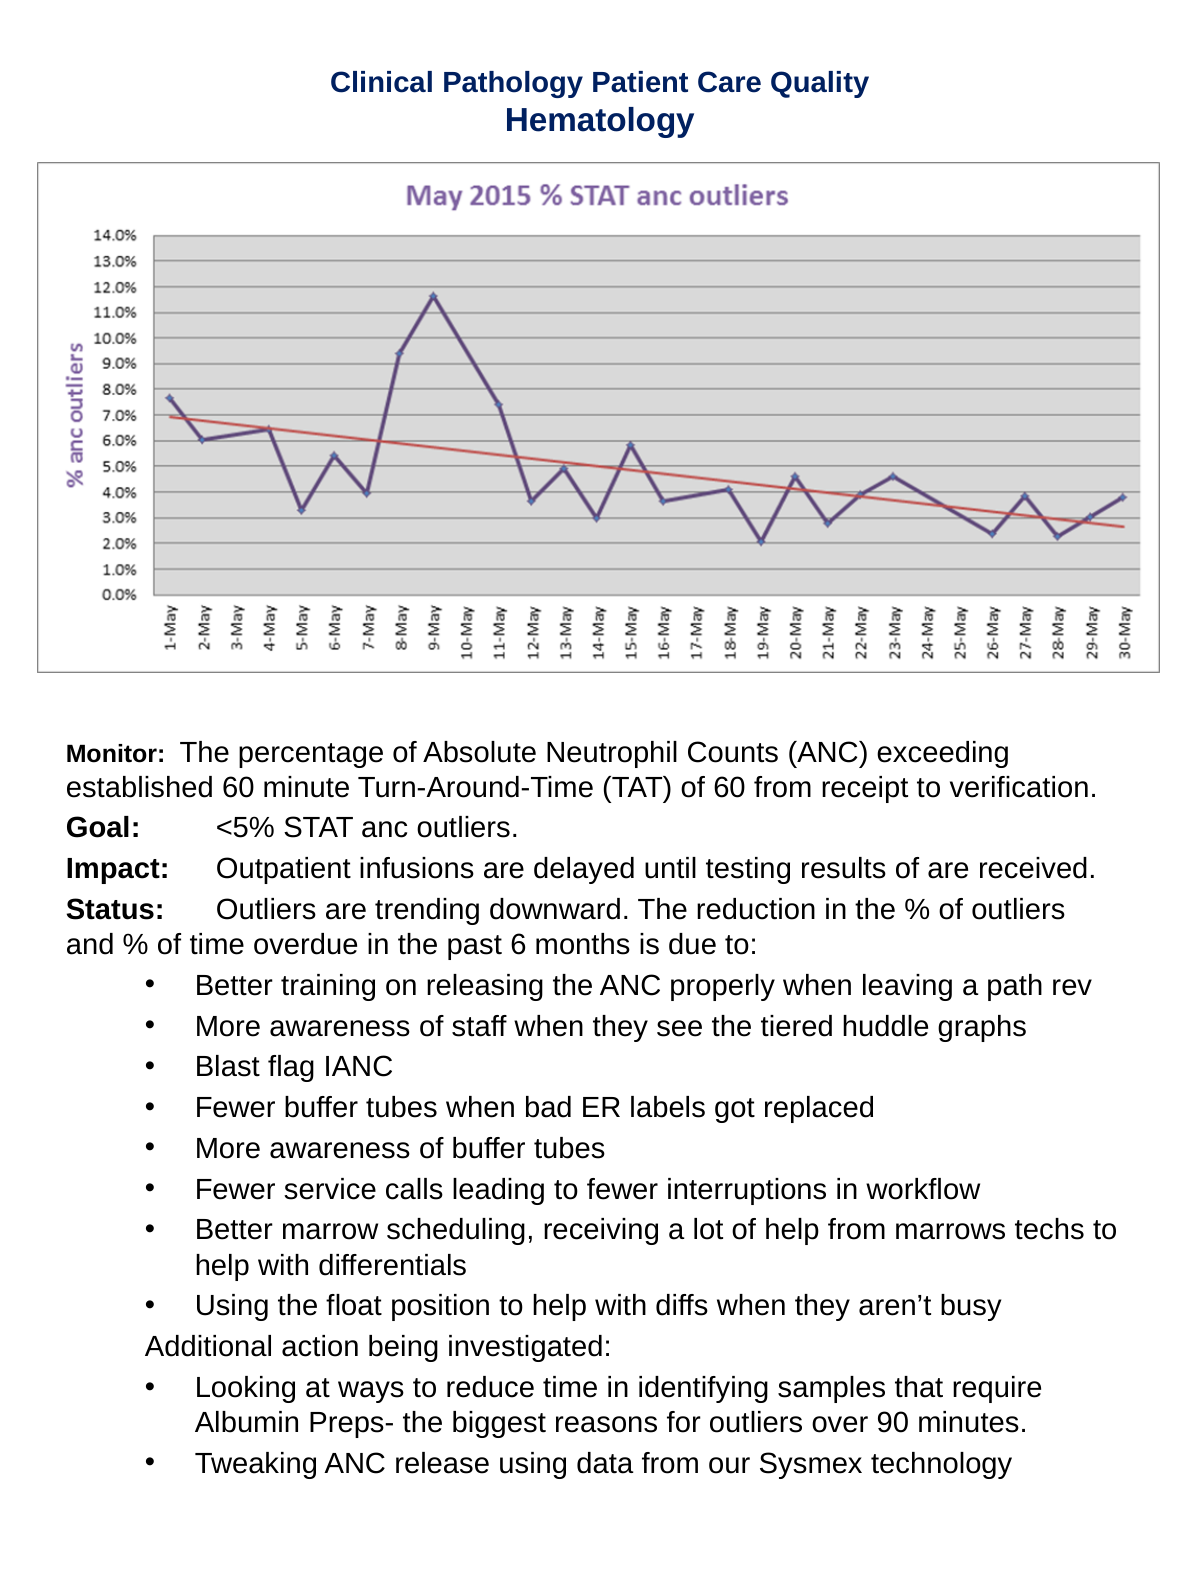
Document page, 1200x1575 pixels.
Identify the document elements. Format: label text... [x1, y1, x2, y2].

picture [37, 162, 1160, 674]
title Clinical Pathology Patient Care Quality Hematology [59, 63, 1141, 138]
list Monitor: The percentage of Absolute Neutrophil Counts (ANC) exceeding established 60 minute Turn-Around-Time (TAT) of 60 from receipt to verification. Goal: <5% STAT anc outliers. Impact: Outpatient infusions are delayed until testing results of are received. Status: Outliers are trending downward. The reduction in the % of outliers and % of time overdue in the past 6 months is due to: Better training on releasing the ANC properly when leaving a path rev More awareness of staff when they see the tiered huddle graphs Blast flag IANC Fewer buffer tubes when bad ER labels got replaced More awareness of buffer tubes Fewer service calls leading to fewer interruptions in workflow Better marrow scheduling, receiving a lot of help from marrows techs to help with differentials Using the float position to help with diffs when they aren’t busy Additional action being investigated: Looking at ways to reduce time in identifying samples that require Albumin Preps- the biggest reasons for outliers over 90 minutes. Tweaking ANC release using data from our Sysmex technology [49, 724, 1138, 1540]
